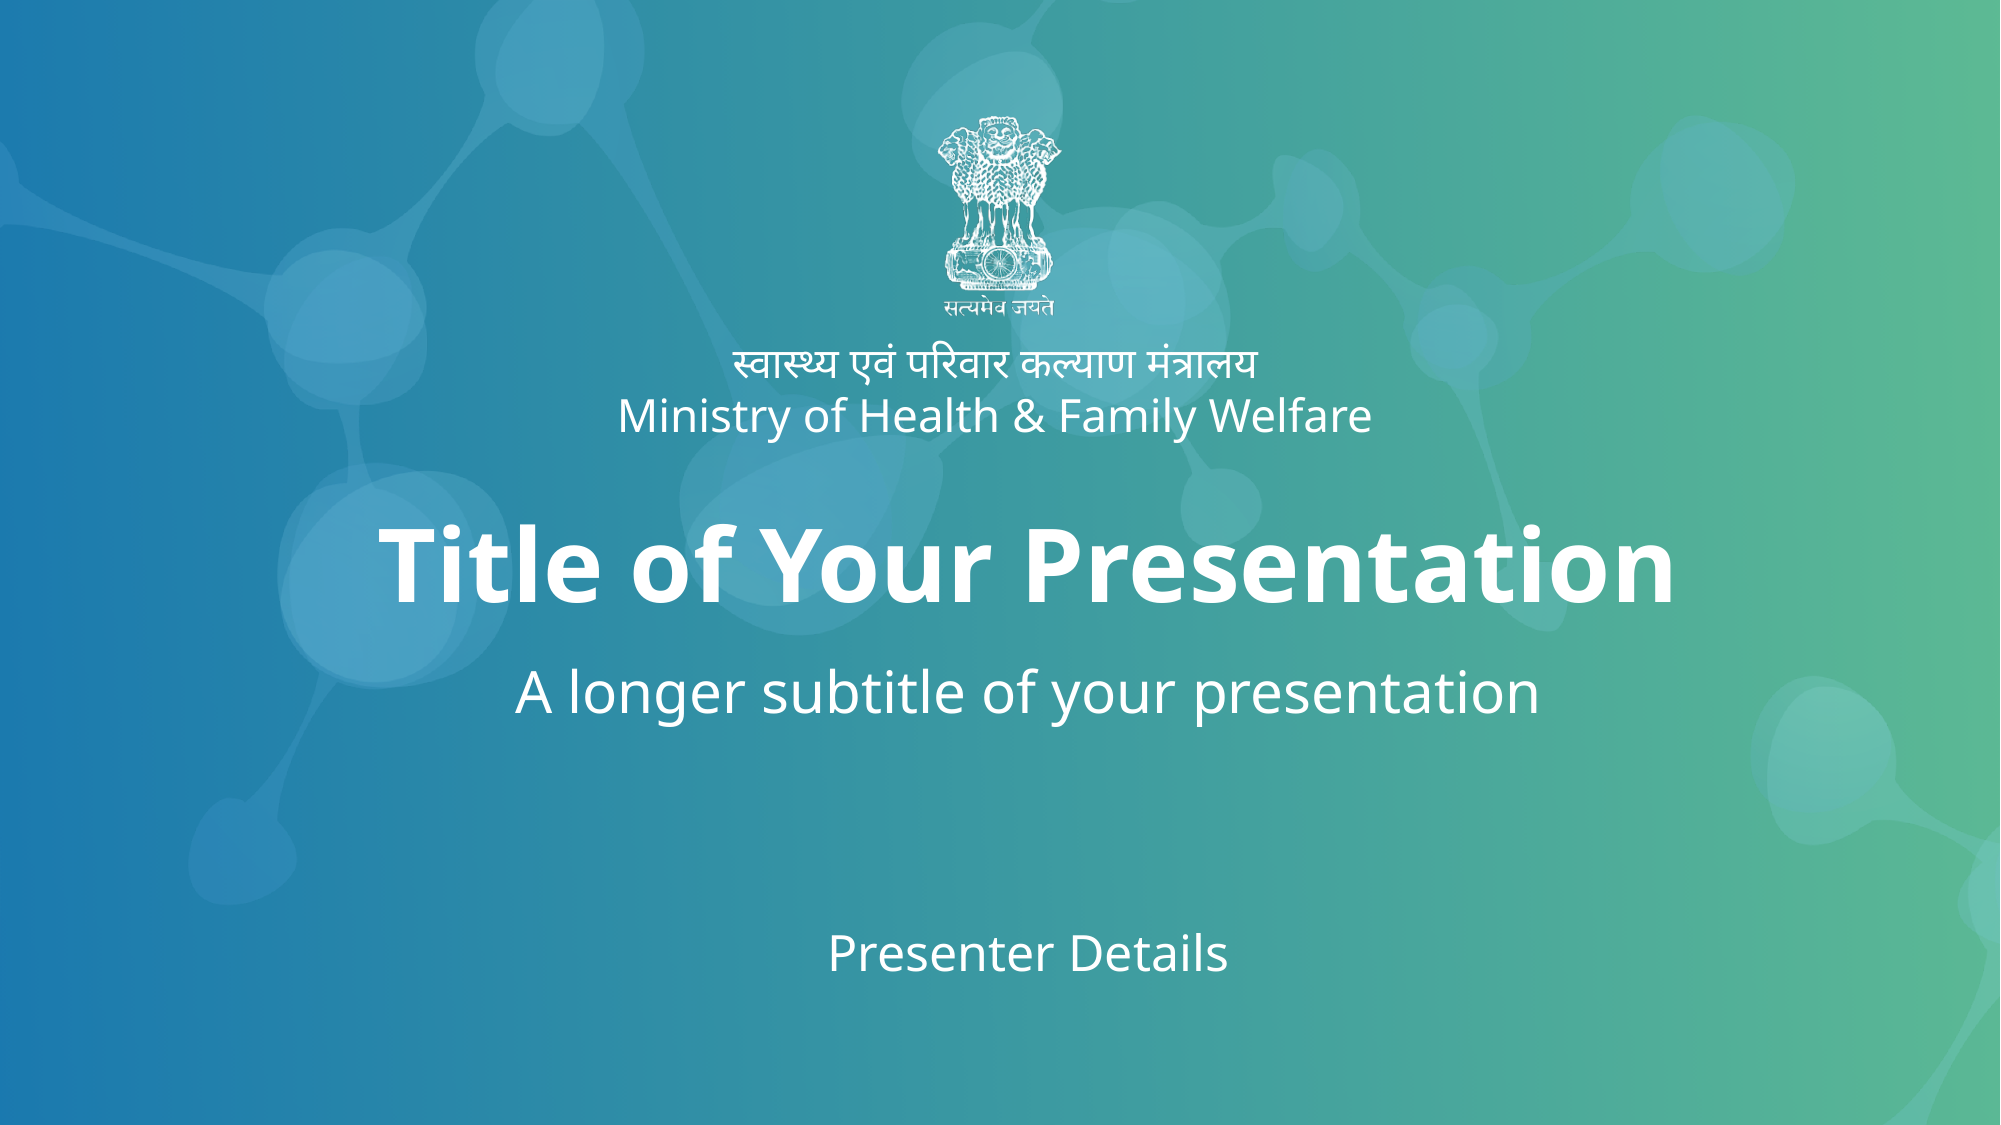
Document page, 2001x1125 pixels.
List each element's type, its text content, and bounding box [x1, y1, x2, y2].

text_box Presenter Details [188, 905, 1869, 999]
text_box A longer subtitle of your presentation [188, 642, 1869, 736]
text_box Title of Your Presentation [188, 506, 1869, 619]
picture [0, 0, 2000, 1125]
